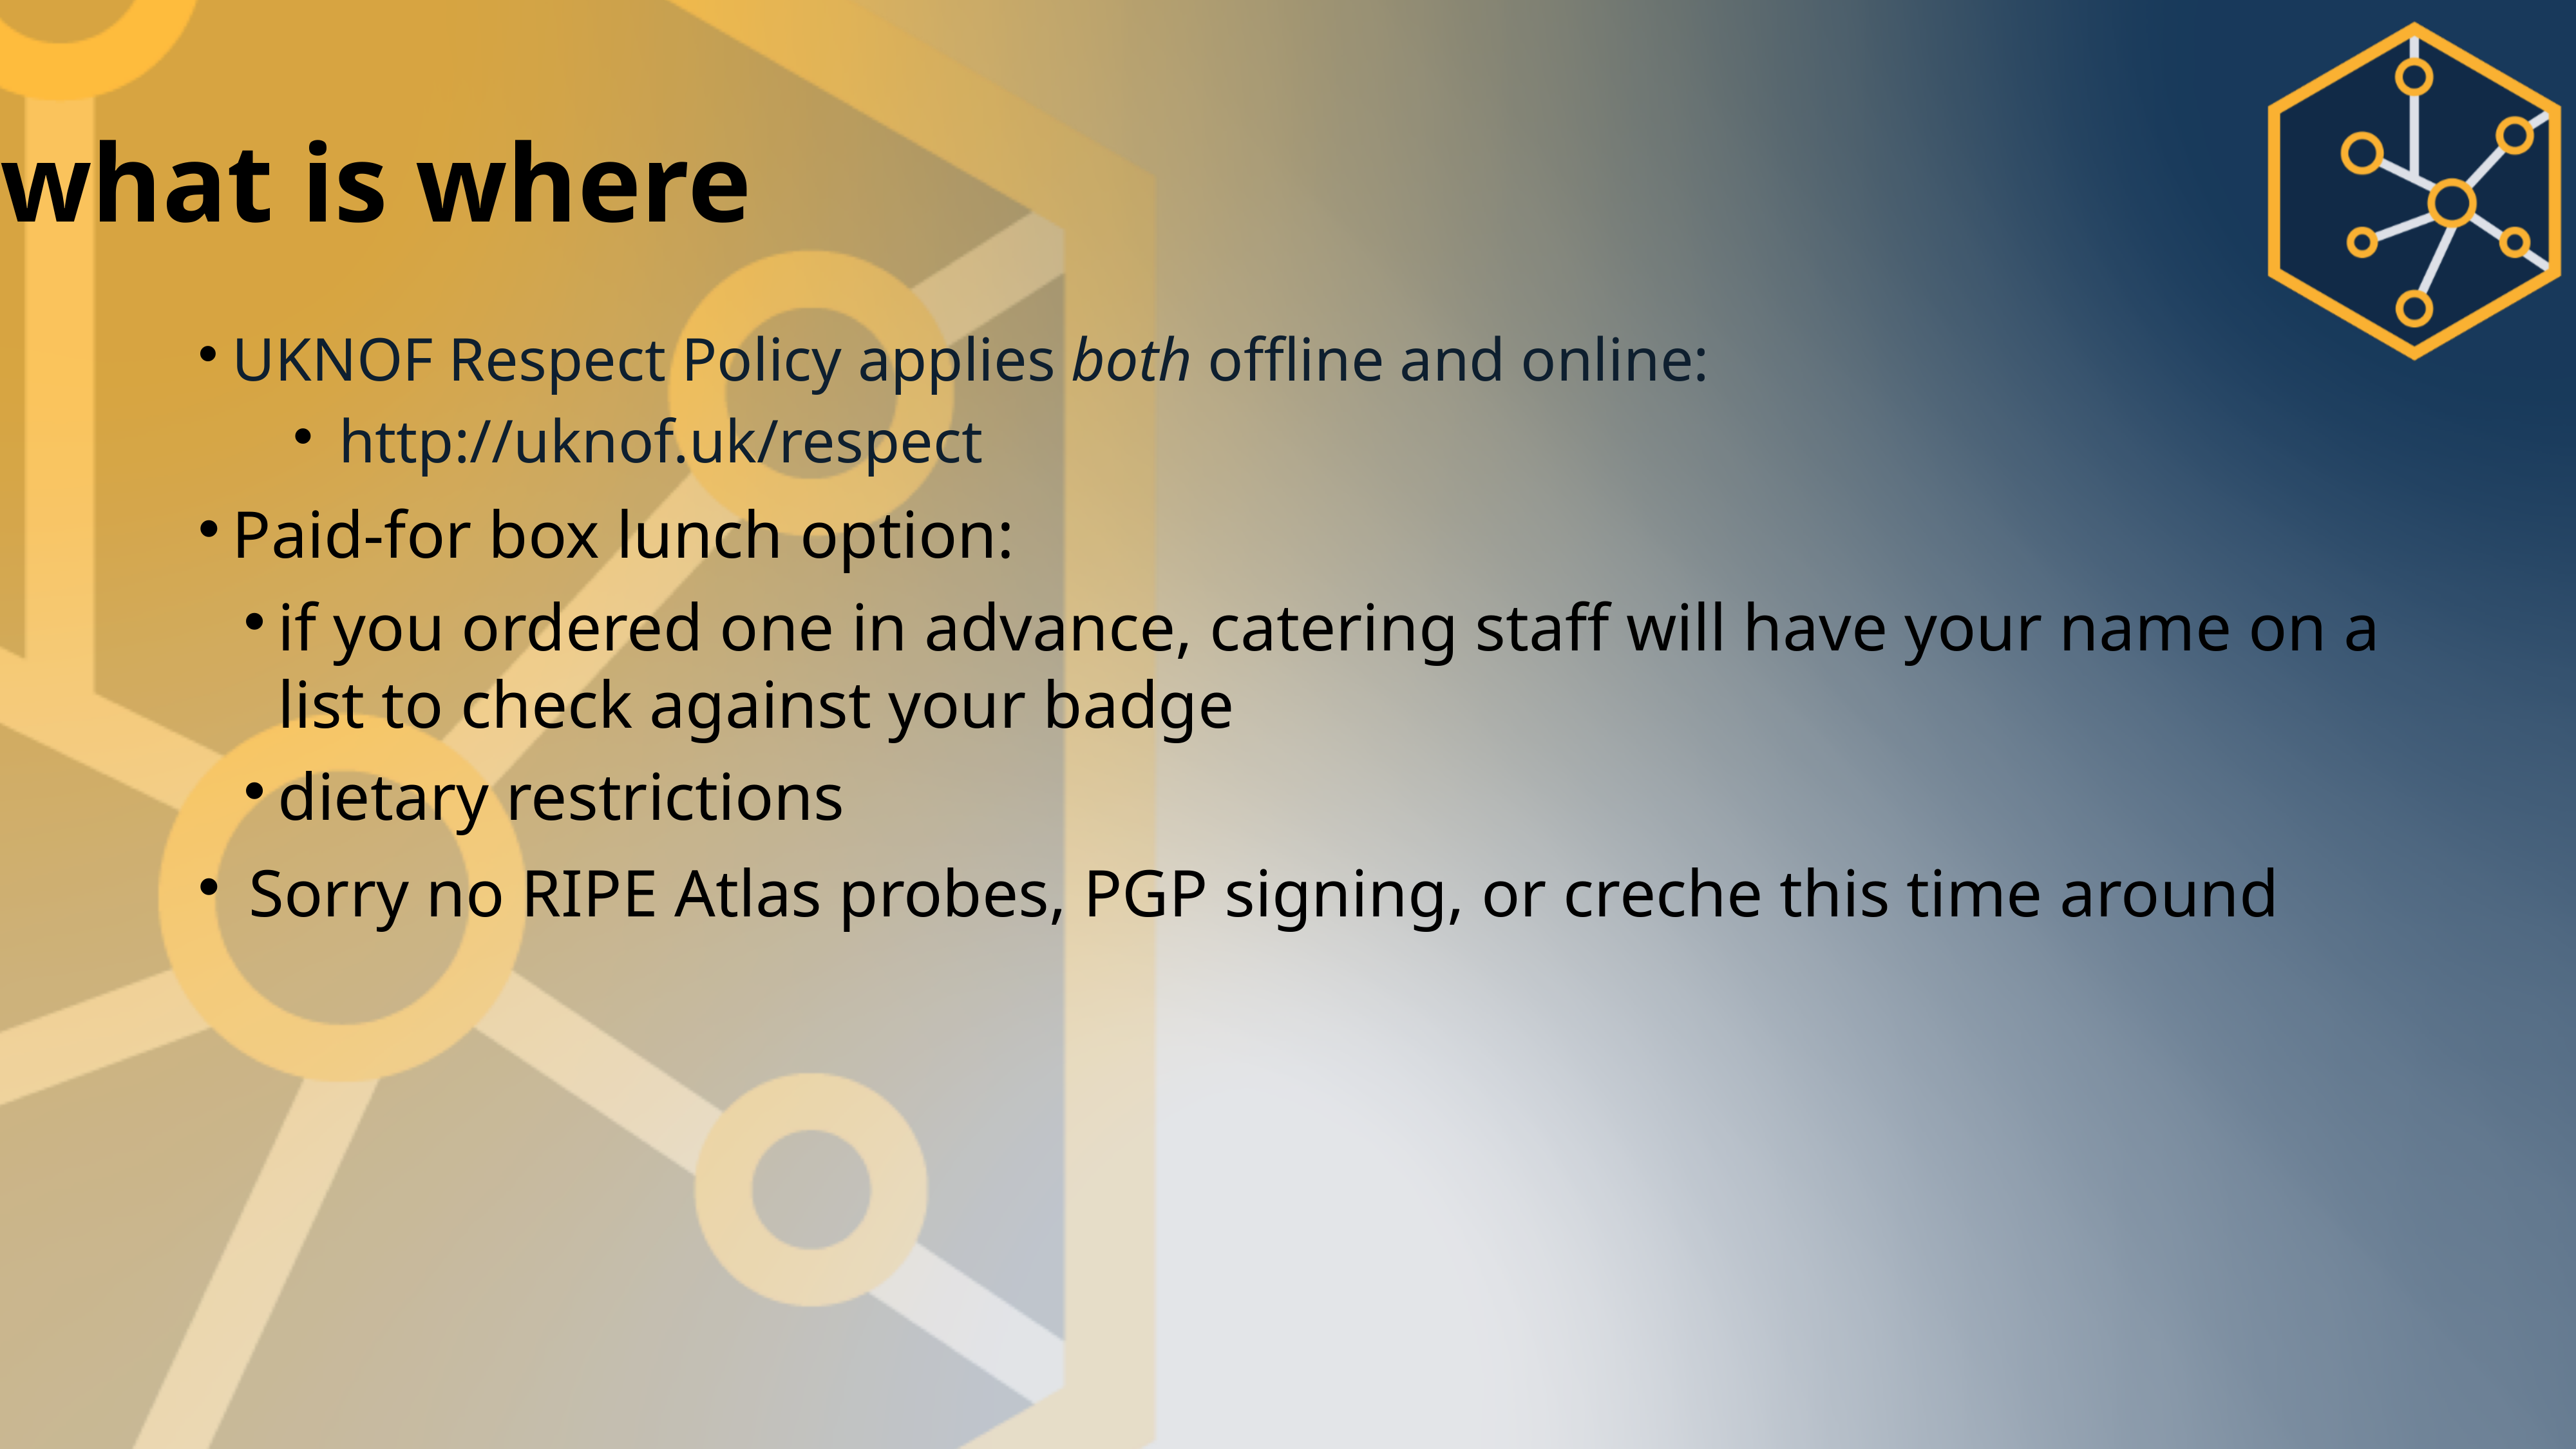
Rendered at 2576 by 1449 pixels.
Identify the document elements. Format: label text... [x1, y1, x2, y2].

picture [0, 0, 2576, 1449]
text_box UKNOF Respect Policy applies both offline and online: http://uknof.uk/respect Paid-for box lunch option: if you ordered one in advance, catering staff will have your name on a list to check against your badge dietary restrictions Sorry no RIPE Atlas probes, PGP signing, or creche this time around [186, 321, 2389, 1173]
text_box what is where [0, 57, 1623, 300]
